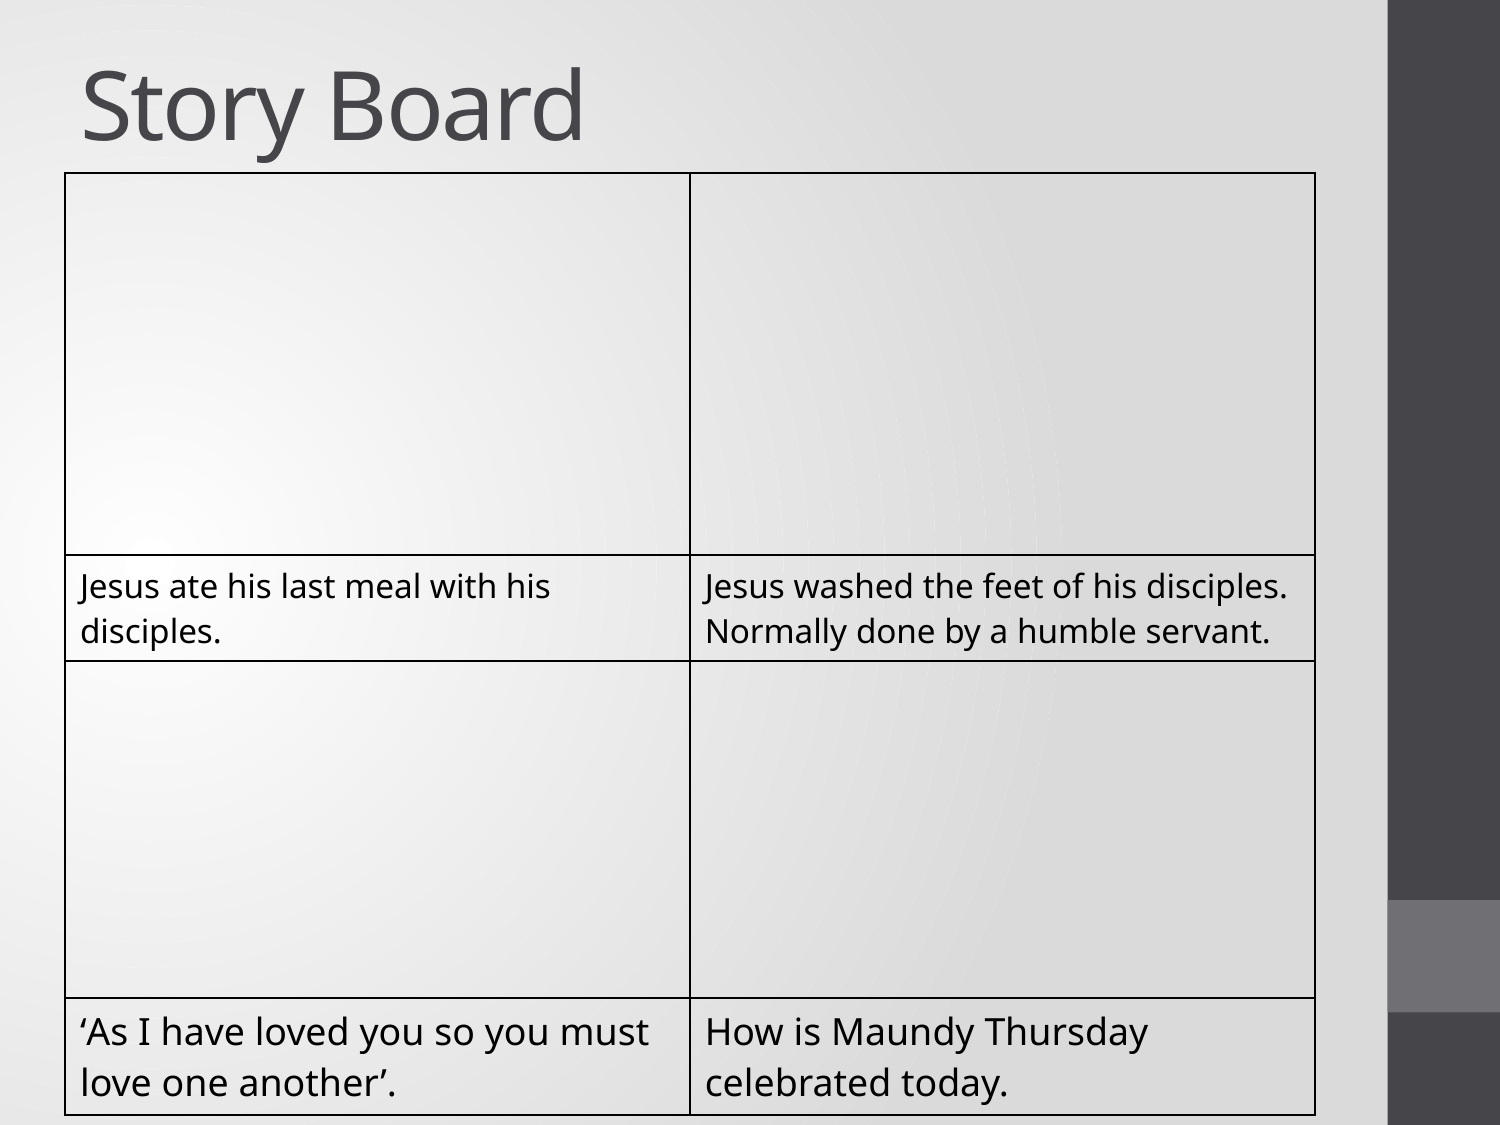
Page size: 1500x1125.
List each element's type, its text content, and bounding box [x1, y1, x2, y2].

table_cell ‘As I have loved you so you must love one another’. [66, 999, 689, 1114]
table_cell Jesus washed the feet of his disciples. Normally done by a humble servant. [691, 556, 1314, 660]
table_cell [691, 662, 1314, 997]
title Story Board [64, 30, 1315, 172]
table_cell [66, 662, 689, 997]
table_header [66, 174, 689, 554]
table_header [691, 174, 1314, 554]
table_cell How is Maundy Thursday celebrated today. [691, 999, 1314, 1114]
table_cell Jesus ate his last meal with his disciples. [66, 556, 689, 660]
